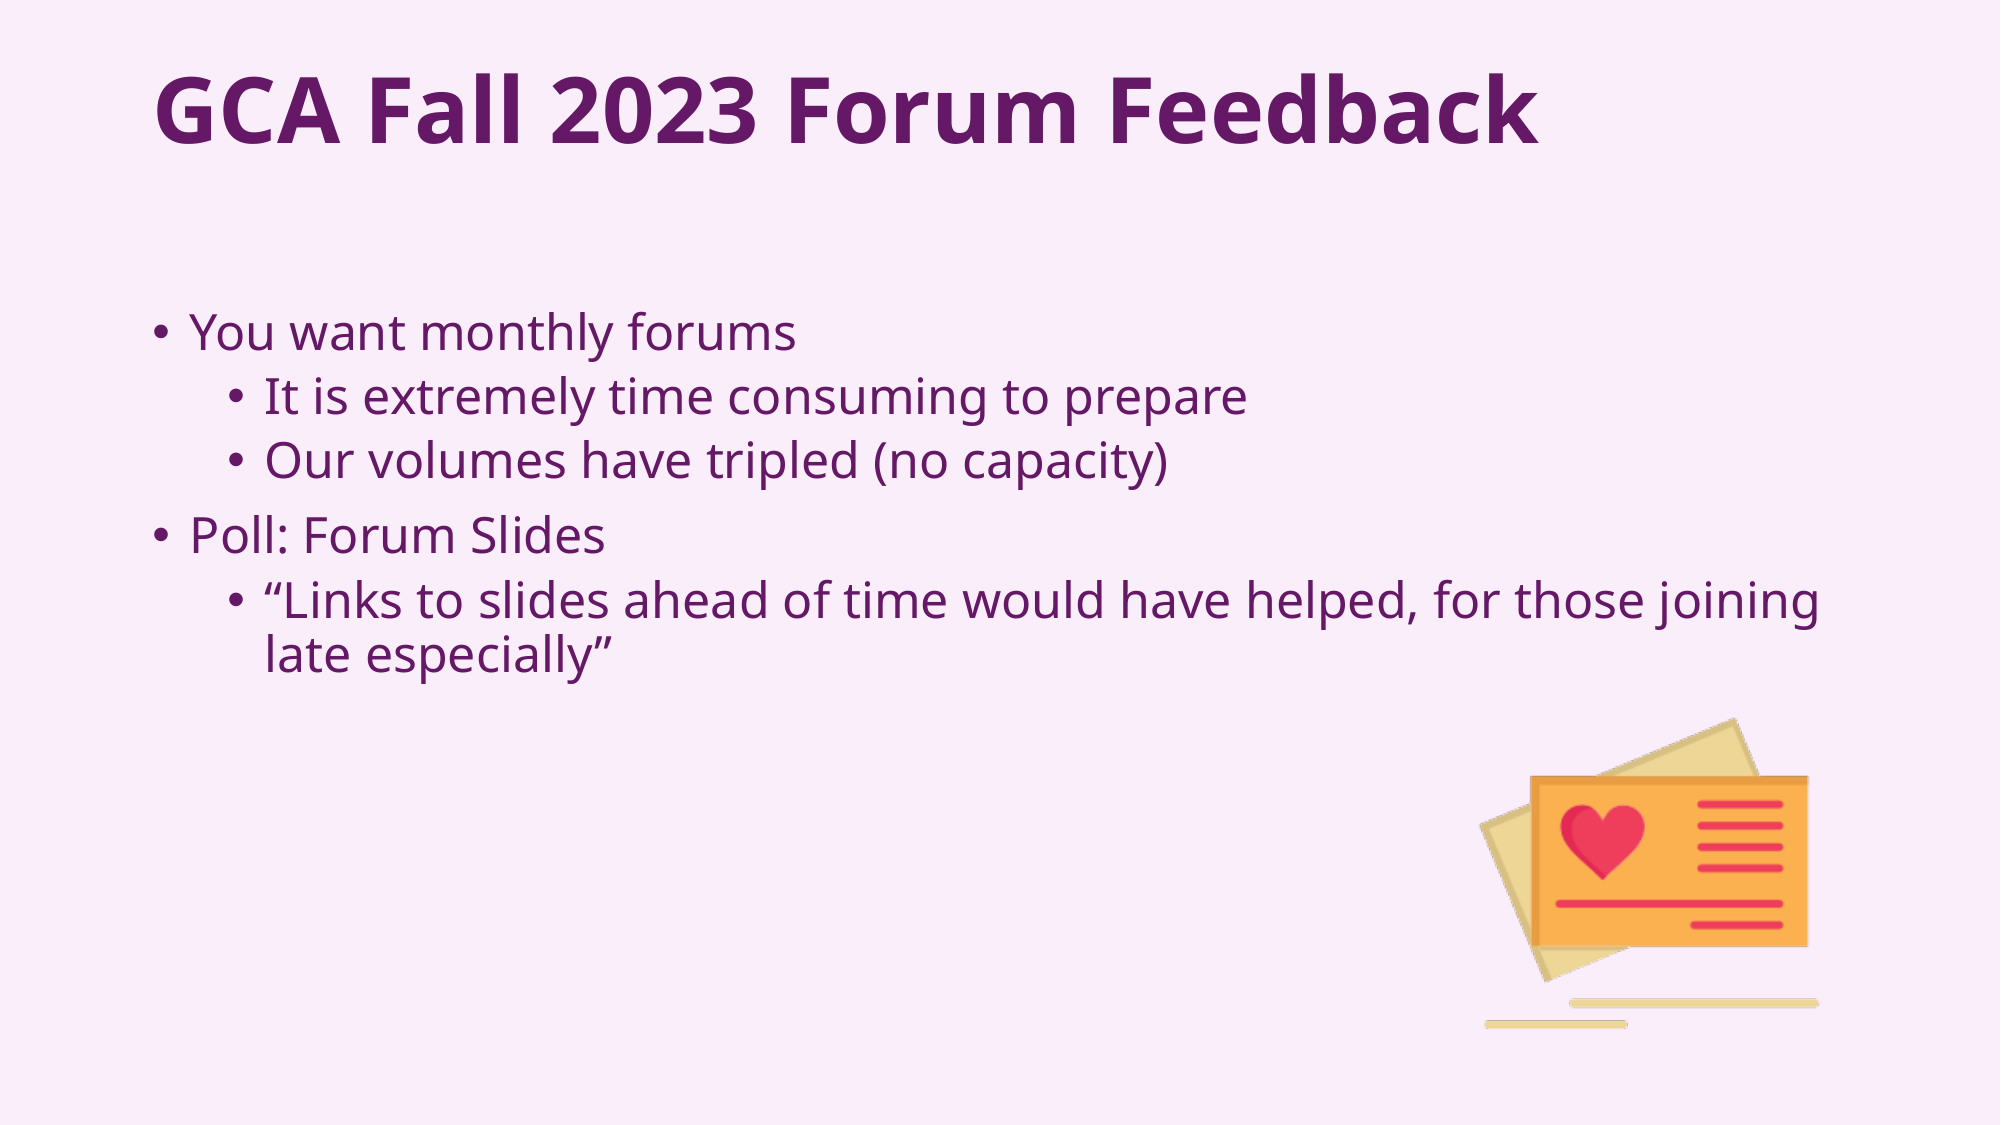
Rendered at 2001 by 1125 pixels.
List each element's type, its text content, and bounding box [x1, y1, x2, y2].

picture [1449, 673, 1850, 1074]
list You want monthly forums It is extremely time consuming to prepare Our volumes have tripled (no capacity) Poll: Forum Slides “Links to slides ahead of time would have helped, for those joining late especially” [137, 299, 1863, 1014]
title GCA Fall 2023 Forum Feedback [137, 59, 1863, 278]
